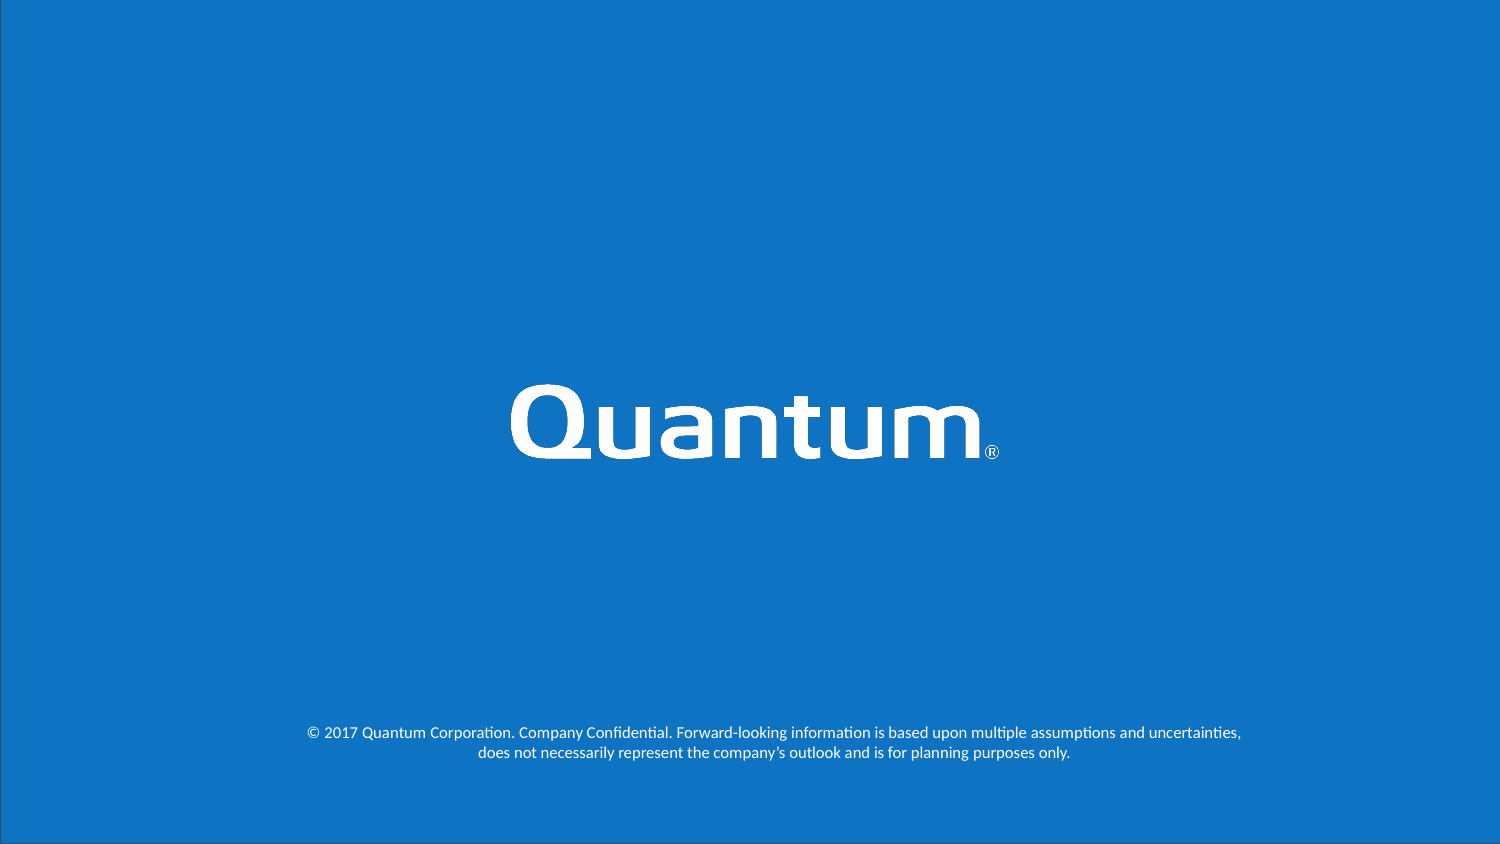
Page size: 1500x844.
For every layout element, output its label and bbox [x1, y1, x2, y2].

picture [510, 383, 999, 461]
